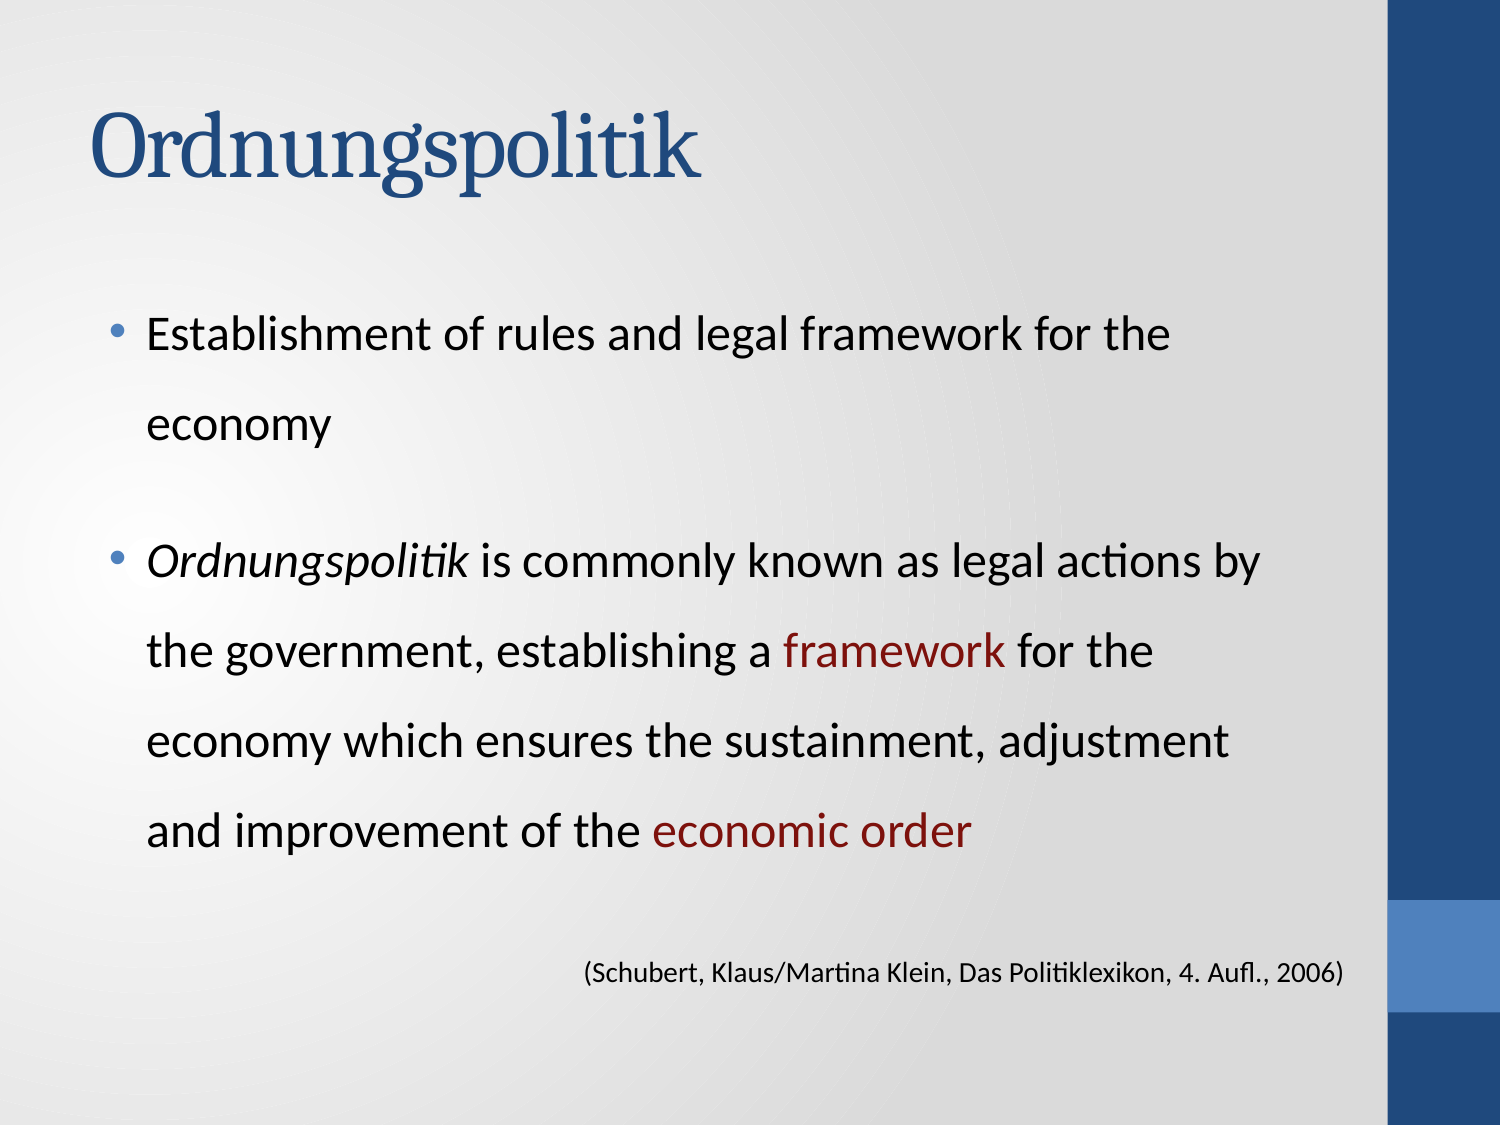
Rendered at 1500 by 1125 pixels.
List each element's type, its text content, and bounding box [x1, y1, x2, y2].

title Ordnungspolitik [75, 45, 1325, 233]
list Establishment of rules and legal framework for the economy Ordnungspolitik is commonly known as legal actions by the government, establishing a framework for the economy which ensures the sustainment, adjustment and improvement of the economic order [75, 262, 1325, 1050]
text_box (Schubert, Klaus/Martina Klein, Das Politiklexikon, 4. Aufl., 2006) [249, 928, 1360, 996]
